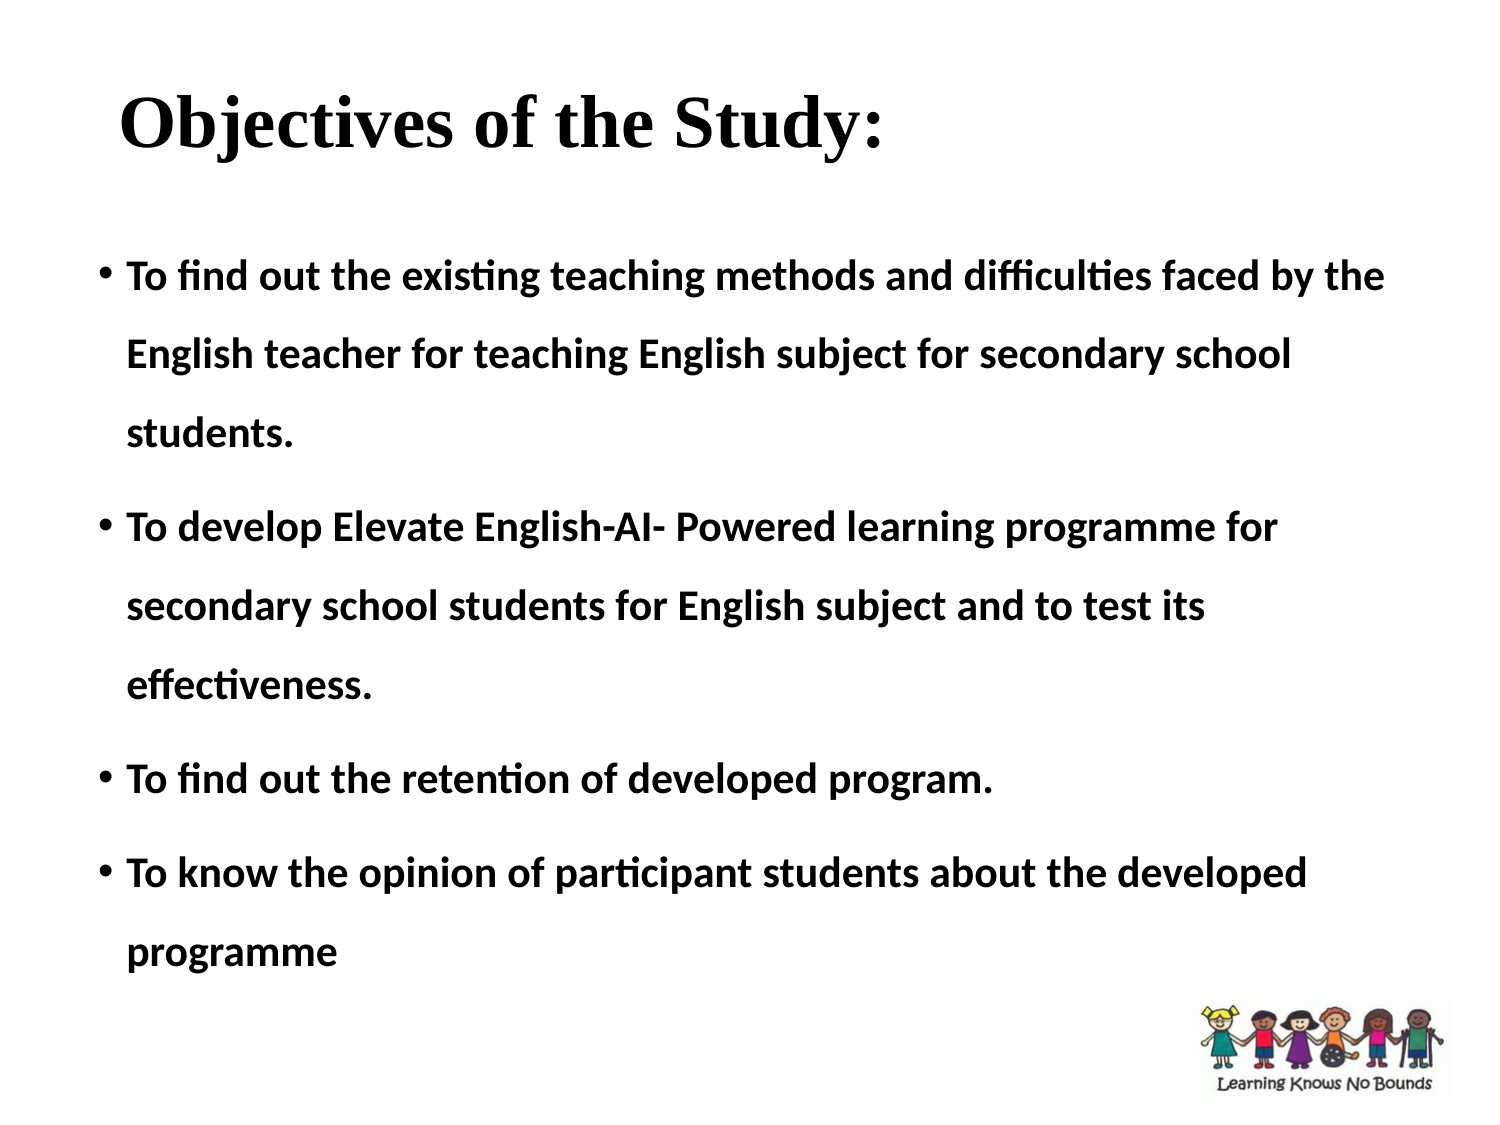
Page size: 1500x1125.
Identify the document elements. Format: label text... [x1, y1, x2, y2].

list To find out the existing teaching methods and difficulties faced by the English teacher for teaching English subject for secondary school students. To develop Elevate English-AI- Powered learning programme for secondary school students for English subject and to test its effectiveness. To find out the retention of developed program. To know the opinion of participant students about the developed programme [83, 212, 1407, 1063]
picture [1193, 993, 1454, 1103]
title Objectives of the Study: [103, 59, 1397, 212]
